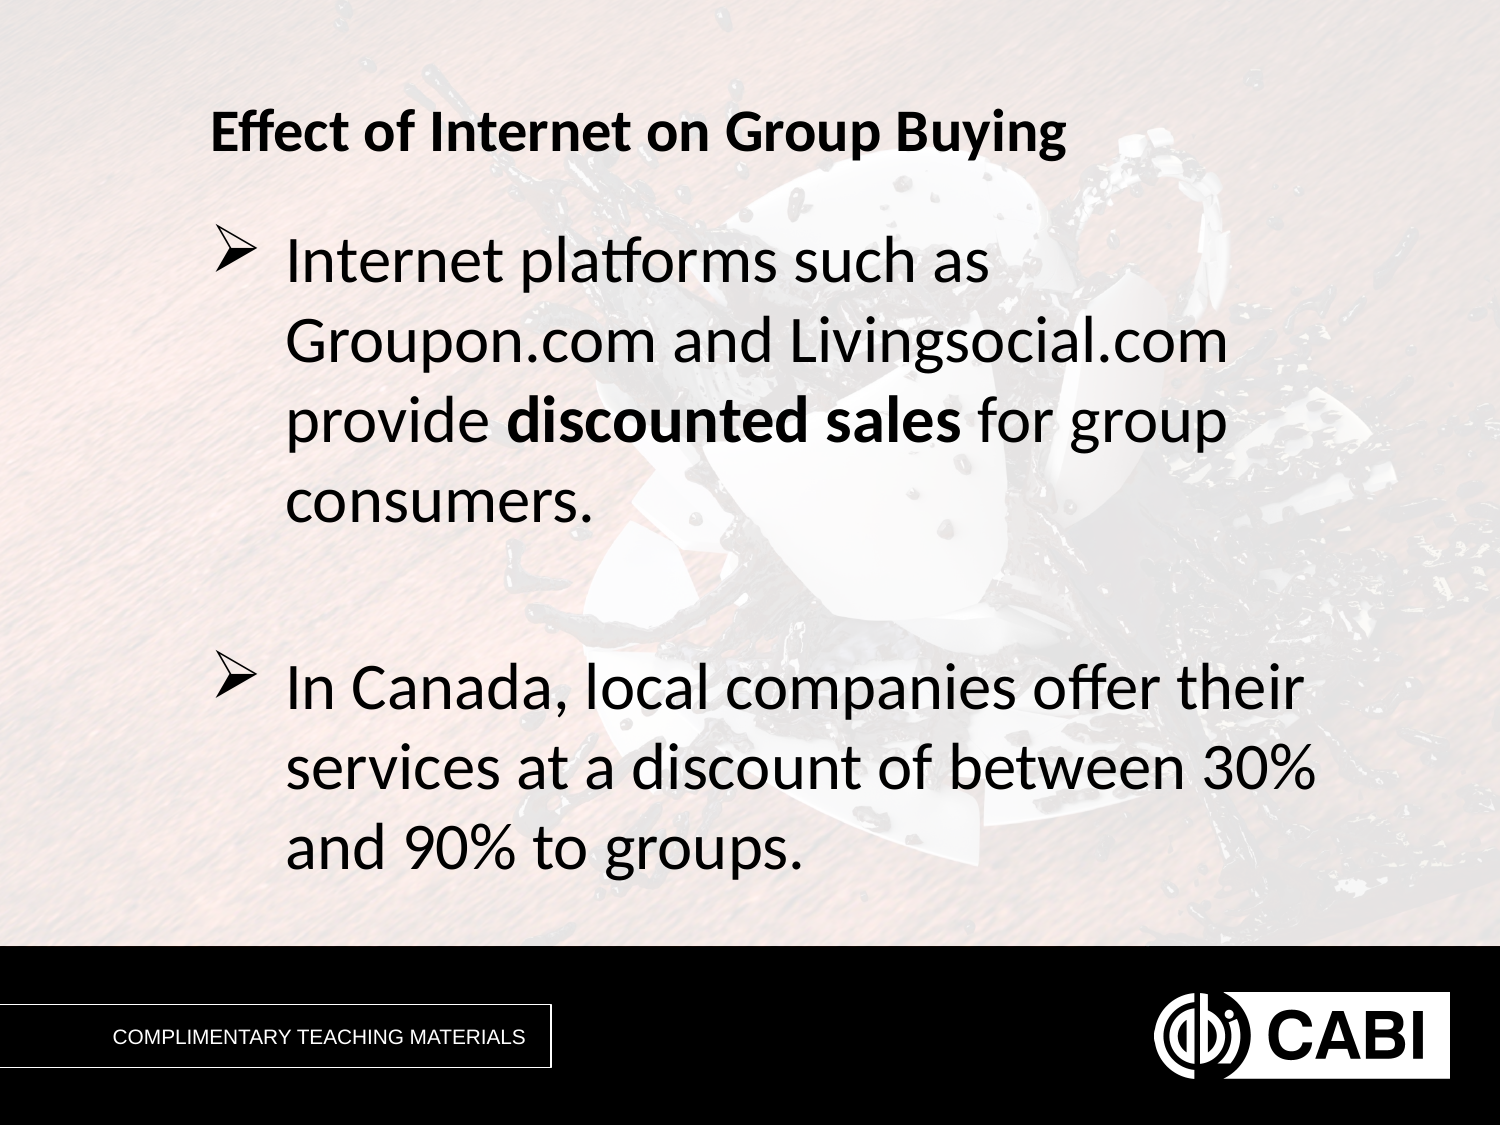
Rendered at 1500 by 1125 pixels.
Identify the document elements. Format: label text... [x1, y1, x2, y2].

title Effect of Internet on Group Buying [195, 45, 1376, 209]
list Internet platforms such as Groupon.com and Livingsocial.com provide discounted sales for group consumers. In Canada, local companies offer their services at a discount of between 30% and 90% to groups. [195, 209, 1376, 917]
picture [1154, 992, 1450, 1079]
